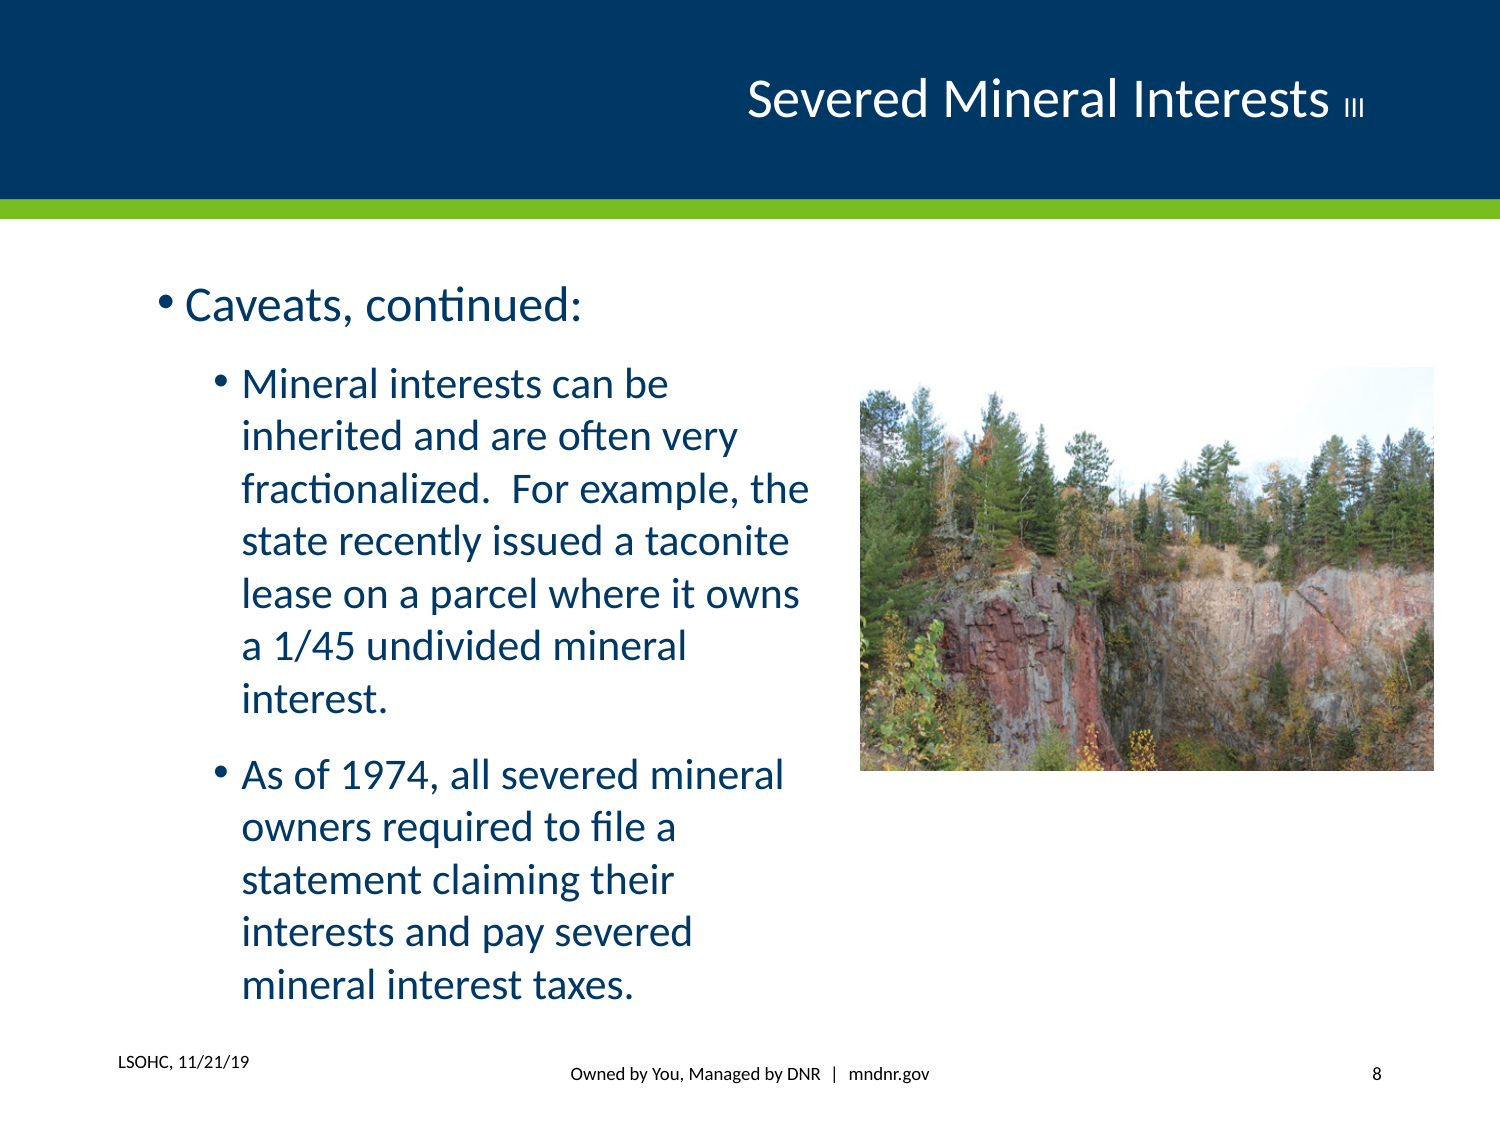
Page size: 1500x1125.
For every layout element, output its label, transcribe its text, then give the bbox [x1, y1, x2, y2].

title Severed Mineral Interests III [0, 0, 1500, 200]
footer Owned by You, Managed by DNR | mndnr.gov [406, 1042, 1094, 1103]
list Caveats, continued: Mineral interests can be inherited and are often very fractionalized. For example, the state recently issued a taconite lease on a parcel where it owns a 1/45 undivided mineral interest. As of 1974, all severed mineral owners required to file a statement claiming their interests and pay severed mineral interest taxes. [142, 263, 830, 1016]
slide_number 8 [1216, 1042, 1397, 1103]
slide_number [103, 1042, 271, 1103]
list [860, 367, 1434, 771]
